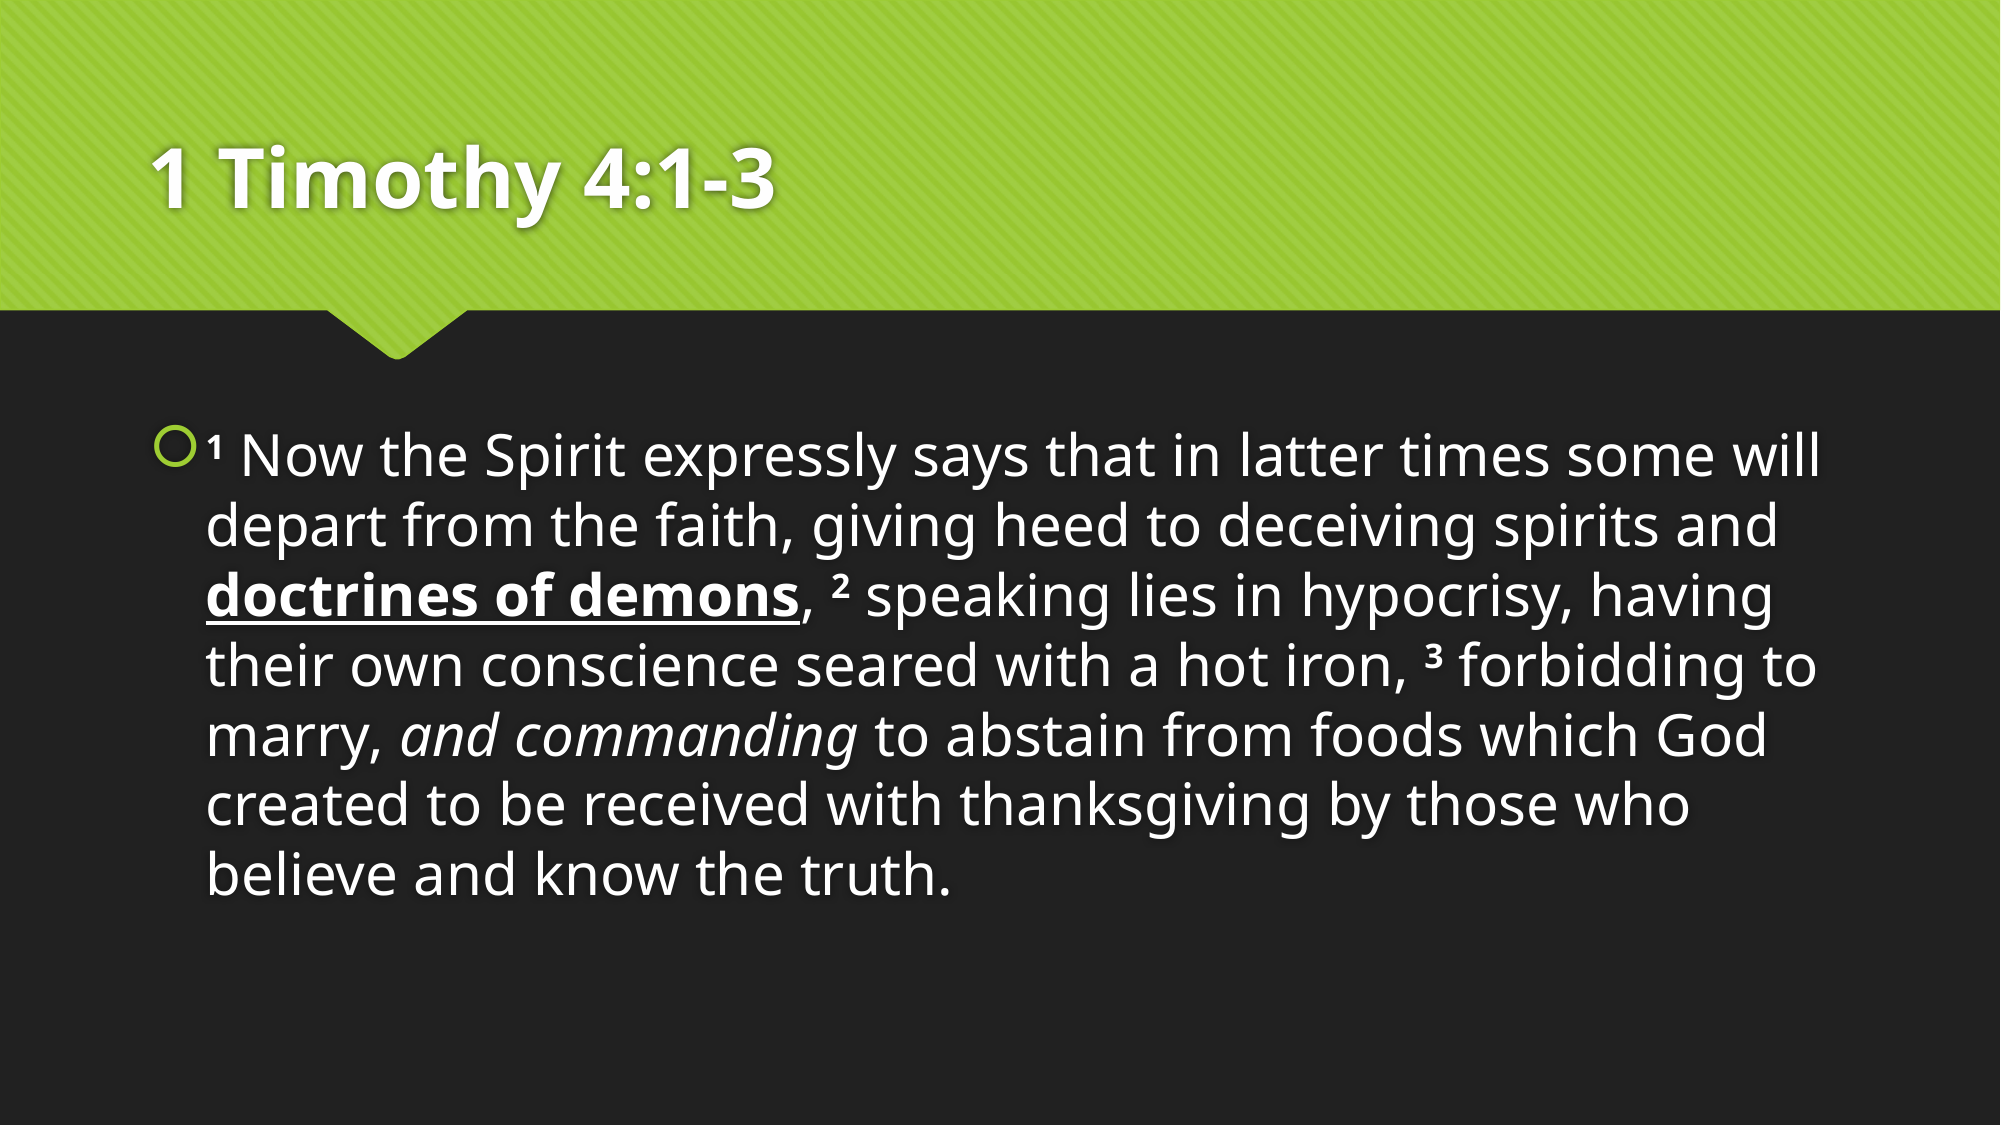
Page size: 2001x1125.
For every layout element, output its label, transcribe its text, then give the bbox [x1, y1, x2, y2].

title 1 Timothy 4:1-3 [132, 73, 1868, 233]
list 1 Now the Spirit expressly says that in latter times some will depart from the faith, giving heed to deceiving spirits and doctrines of demons, 2 speaking lies in hypocrisy, having their own conscience seared with a hot iron, 3 forbidding to marry, and commanding to abstain from foods which God created to be received with thanksgiving by those who believe and know the truth. [134, 364, 1866, 962]
